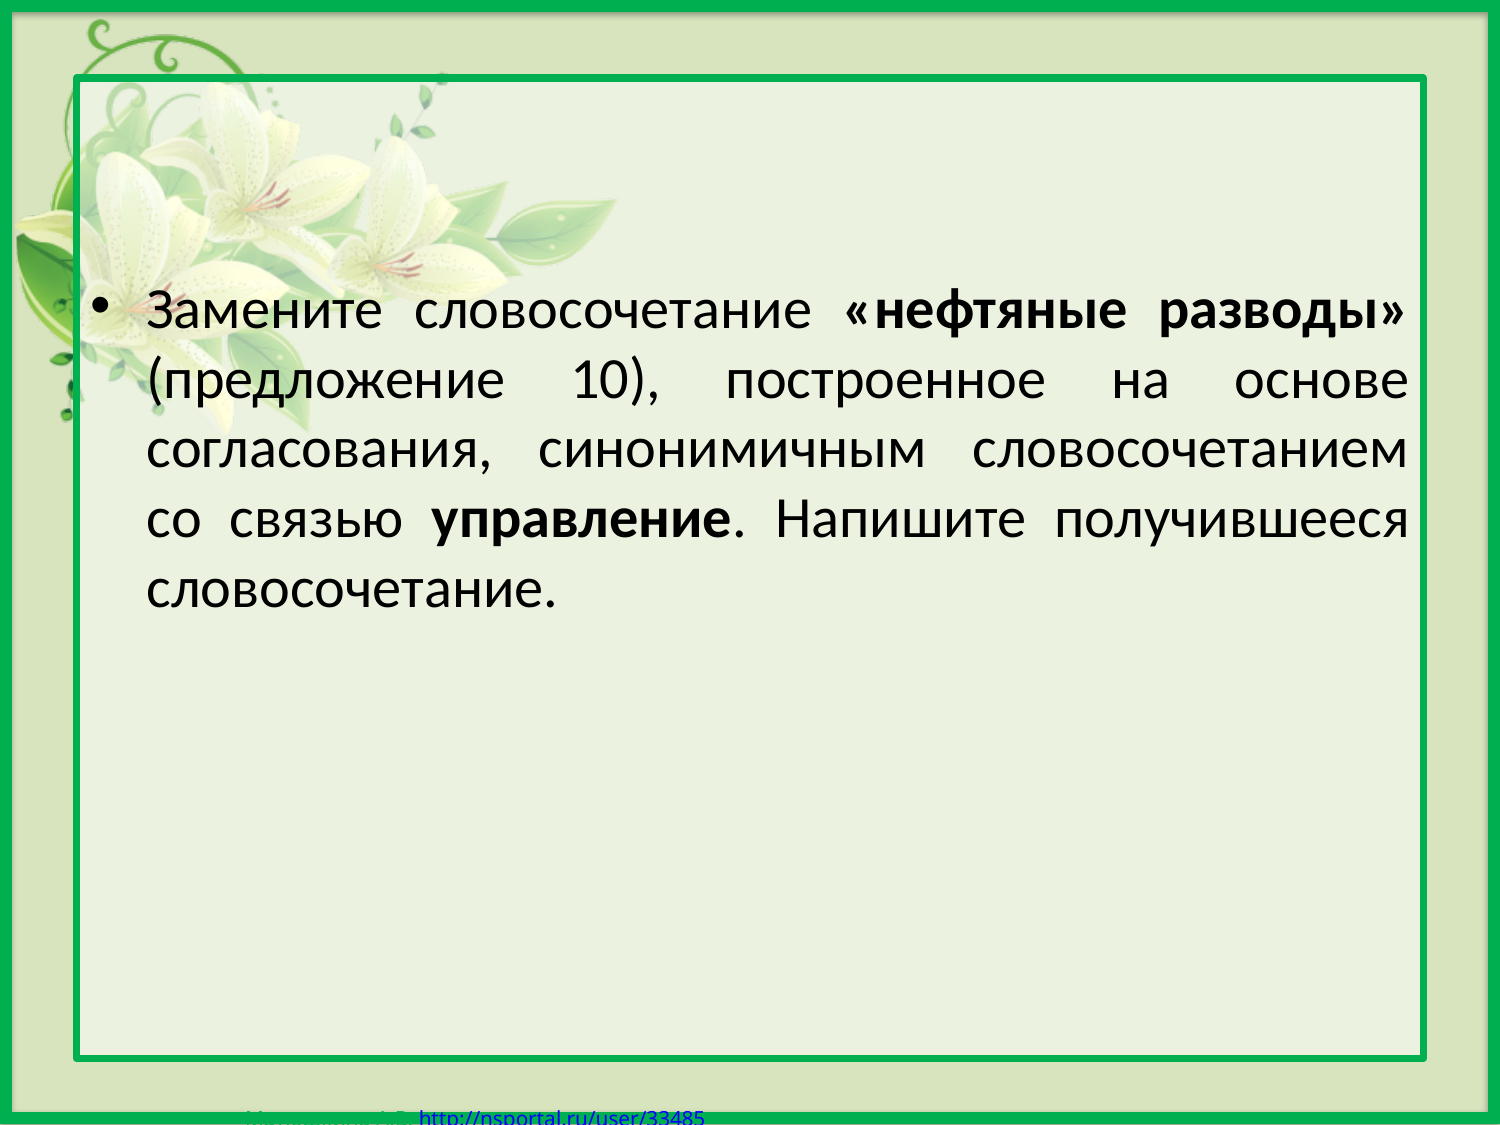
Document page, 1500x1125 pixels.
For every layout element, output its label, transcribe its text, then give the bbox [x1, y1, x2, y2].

picture [15, 19, 619, 435]
list Замените словосочетание «нефтяные разводы» (предложение 10), построенное на основе согласования, синонимичным словосочетанием со связью управление. Напишите получившееся словосочетание. [75, 262, 1425, 1005]
